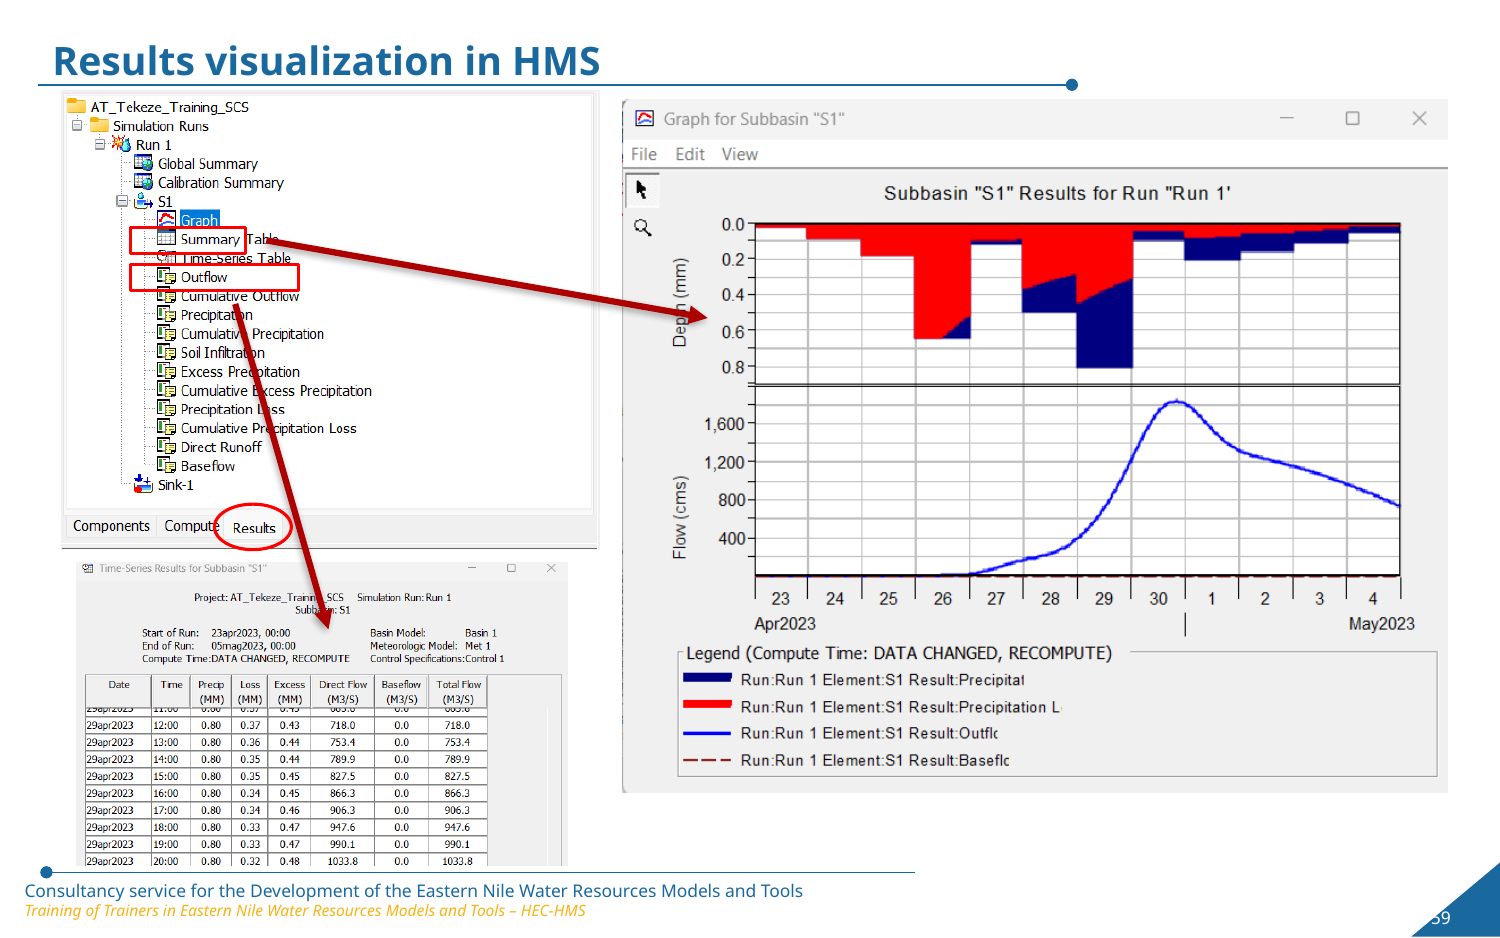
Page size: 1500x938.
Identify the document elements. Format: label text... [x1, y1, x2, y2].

picture [61, 89, 600, 550]
picture [76, 562, 568, 866]
picture [329, 319, 600, 550]
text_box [234, 303, 329, 630]
text_box Results visualization in HMS [37, 29, 1067, 92]
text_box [266, 240, 708, 319]
picture [621, 99, 1448, 794]
